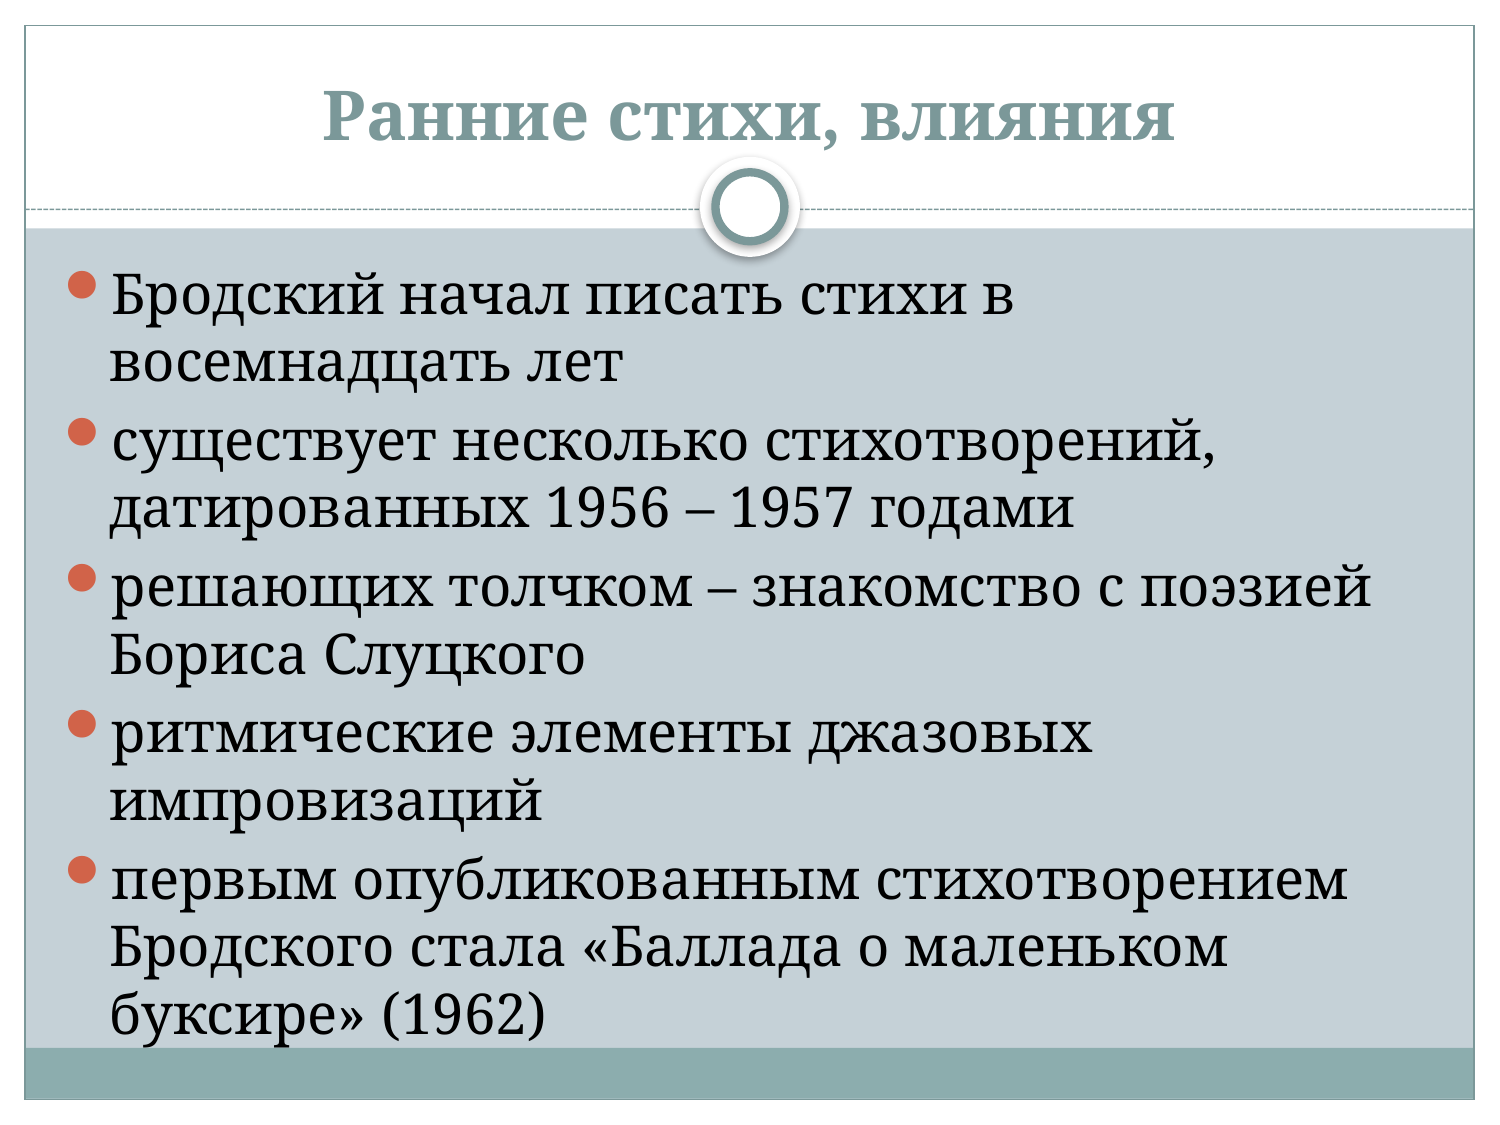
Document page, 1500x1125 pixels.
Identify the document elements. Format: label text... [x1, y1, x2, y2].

list Бродский начал писать стихи в восемнадцать лет существует несколько стихотворений, датированных 1956 – 1957 годами решающих толчком – знакомство с поэзией Бориса Слуцкого ритмические элементы джазовых импровизаций первым опубликованным стихотворением Бродского стала «Баллада о маленьком буксире» (1962) [49, 250, 1445, 1001]
title Ранние стихи, влияния [49, 37, 1450, 162]
